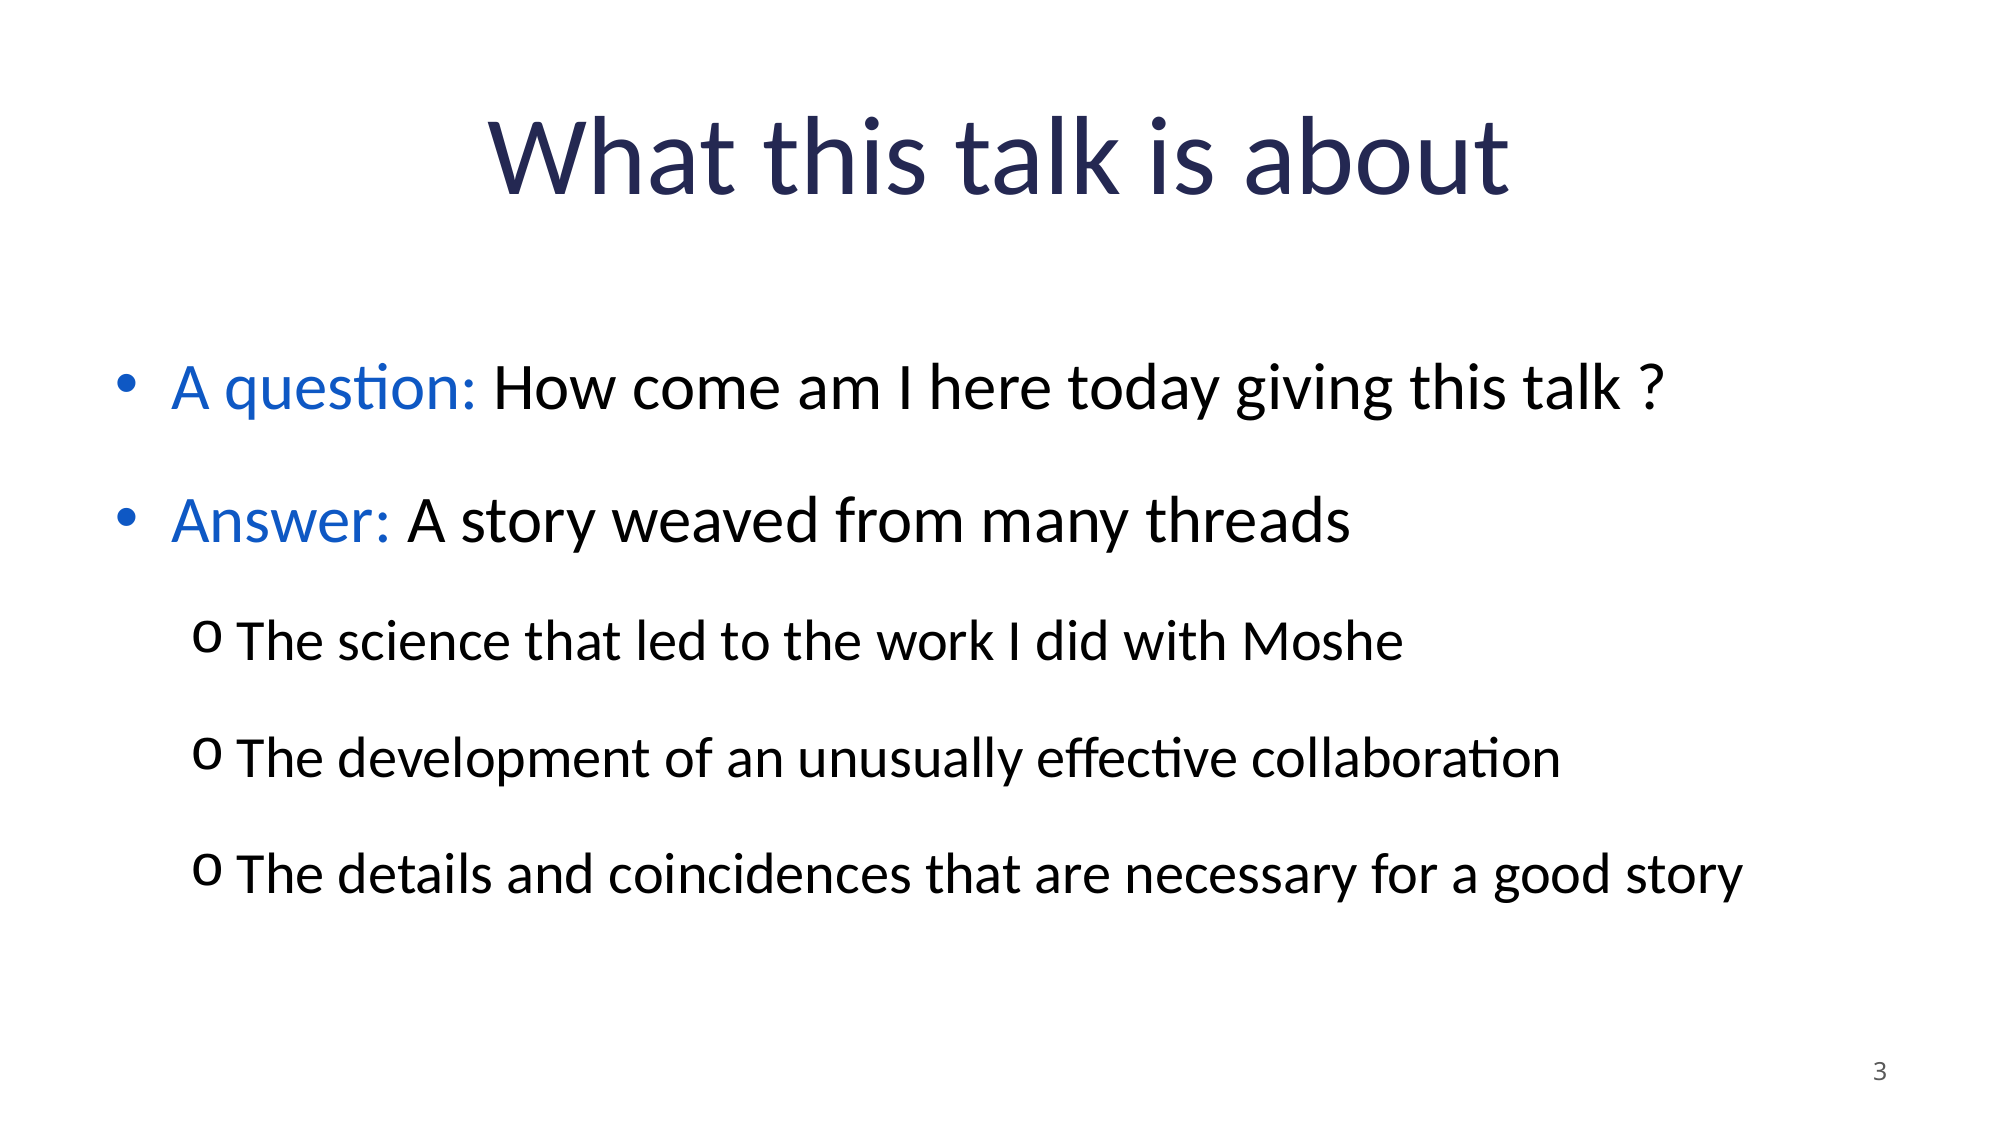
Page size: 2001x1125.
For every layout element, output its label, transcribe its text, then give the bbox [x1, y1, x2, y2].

slide_number 3 [1868, 1042, 1992, 1103]
list A question: How come am I here today giving this talk ? Answer: A story weaved from many threads The science that led to the work I did with Moshe The development of an unusually effective collaboration The details and coincidences that are necessary for a good story [99, 294, 1900, 988]
title What this talk is about [99, 0, 1900, 225]
